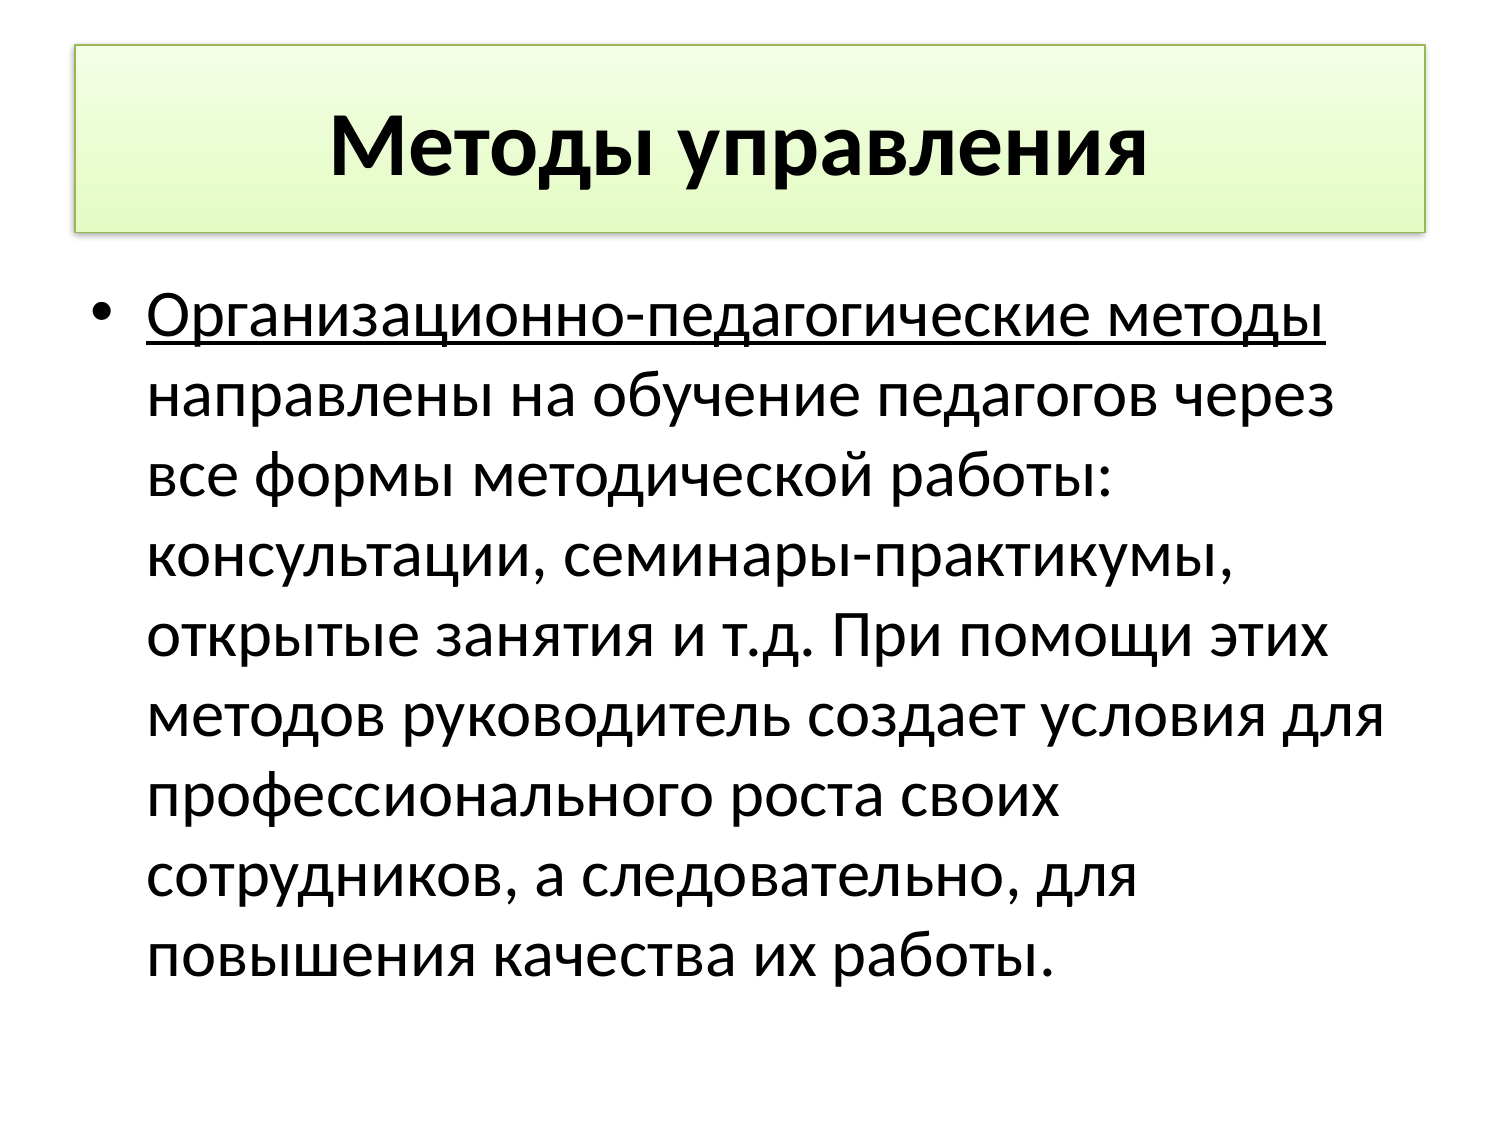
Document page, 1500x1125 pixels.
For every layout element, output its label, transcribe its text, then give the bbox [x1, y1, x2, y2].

title Методы управления [74, 44, 1426, 233]
list Организационно-педагогические методы направлены на обучение педагогов через все формы методической работы: консультации, семинары-практикумы, открытые занятия и т.д. При помощи этих методов руководитель создает условия для профессионального роста своих сотрудников, а следовательно, для повышения качества их работы. [75, 262, 1425, 1005]
